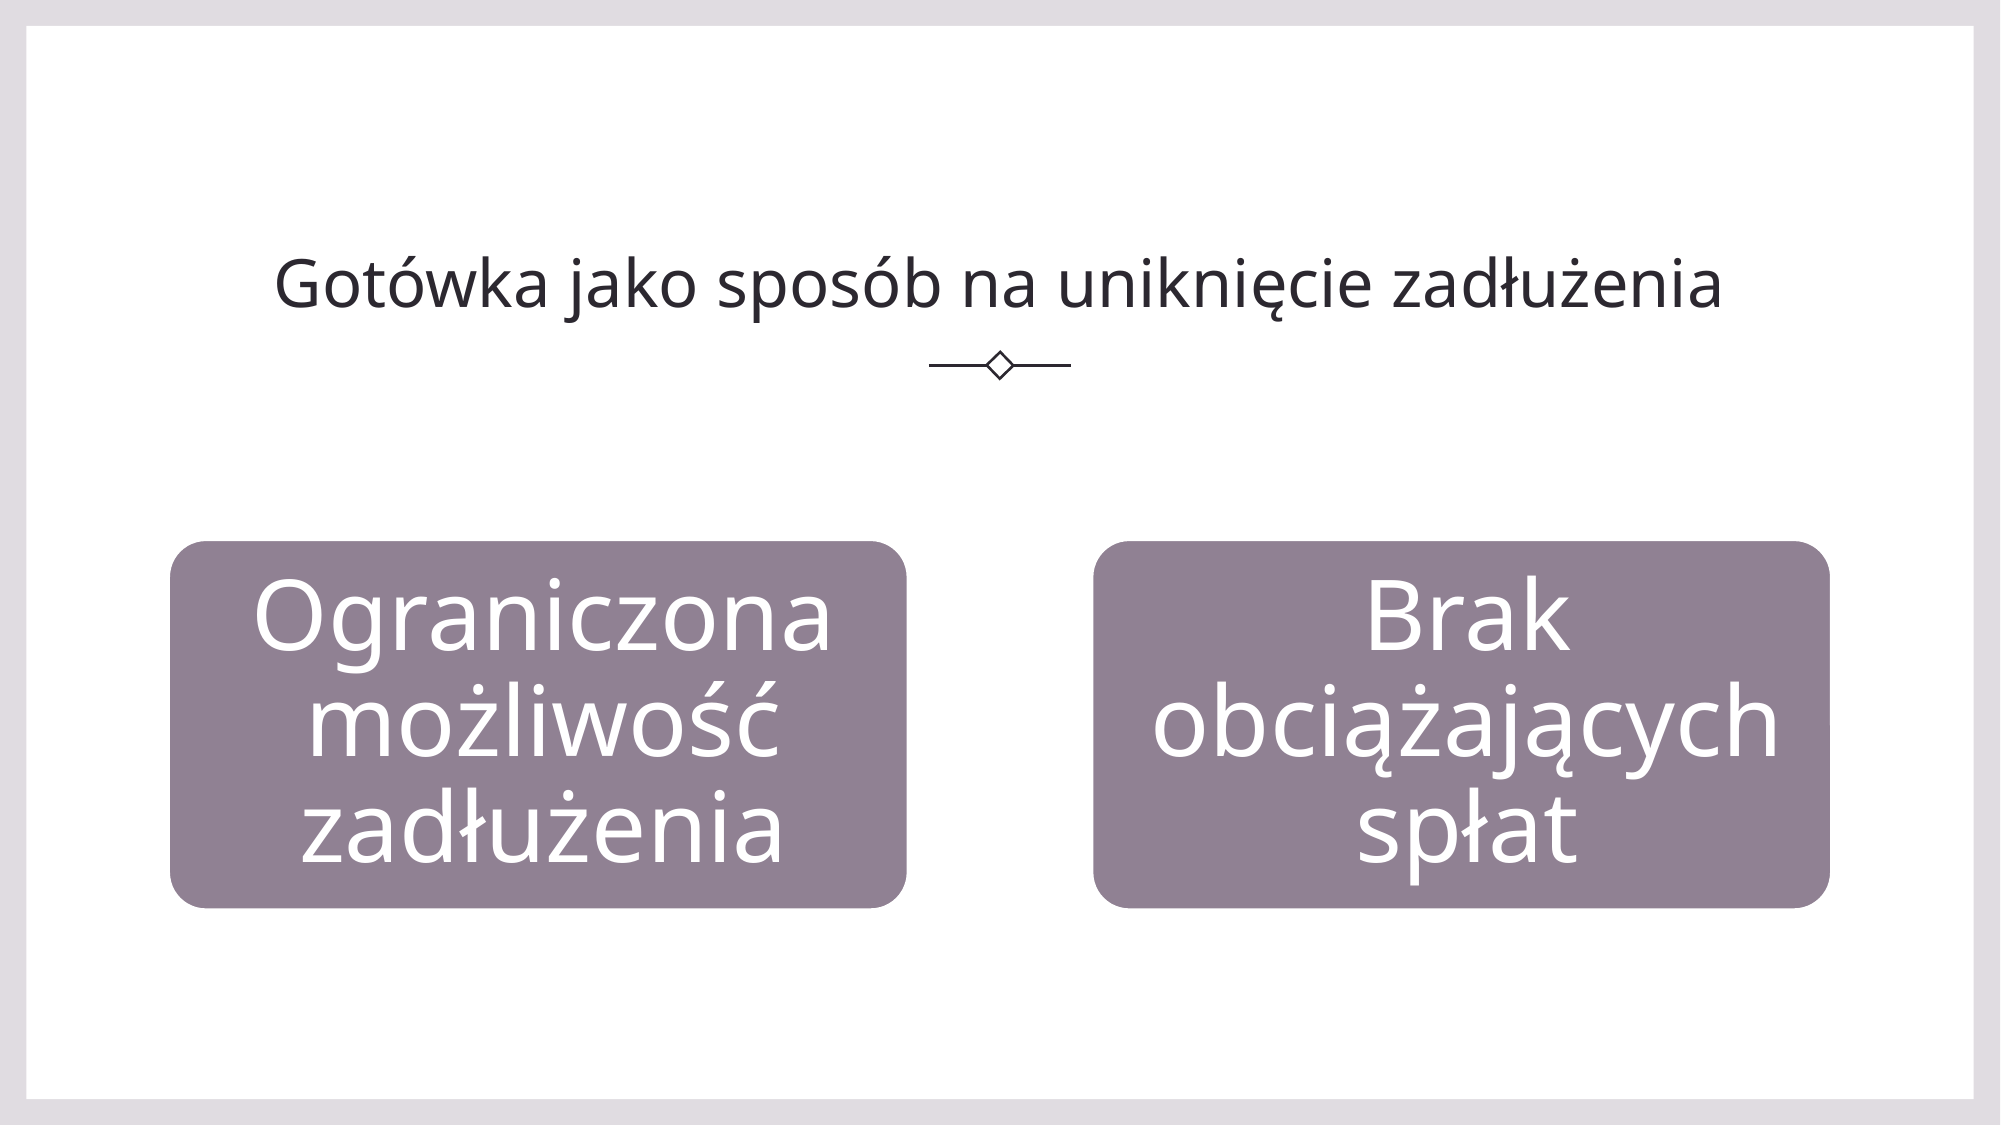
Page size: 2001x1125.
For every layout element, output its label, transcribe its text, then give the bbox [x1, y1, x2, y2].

title Gotówka jako sposób na uniknięcie zadłużenia [168, 158, 1832, 329]
text_box [0, 0, 2000, 1125]
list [168, 450, 1832, 999]
text_box [25, 25, 1975, 1100]
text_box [928, 355, 1072, 375]
